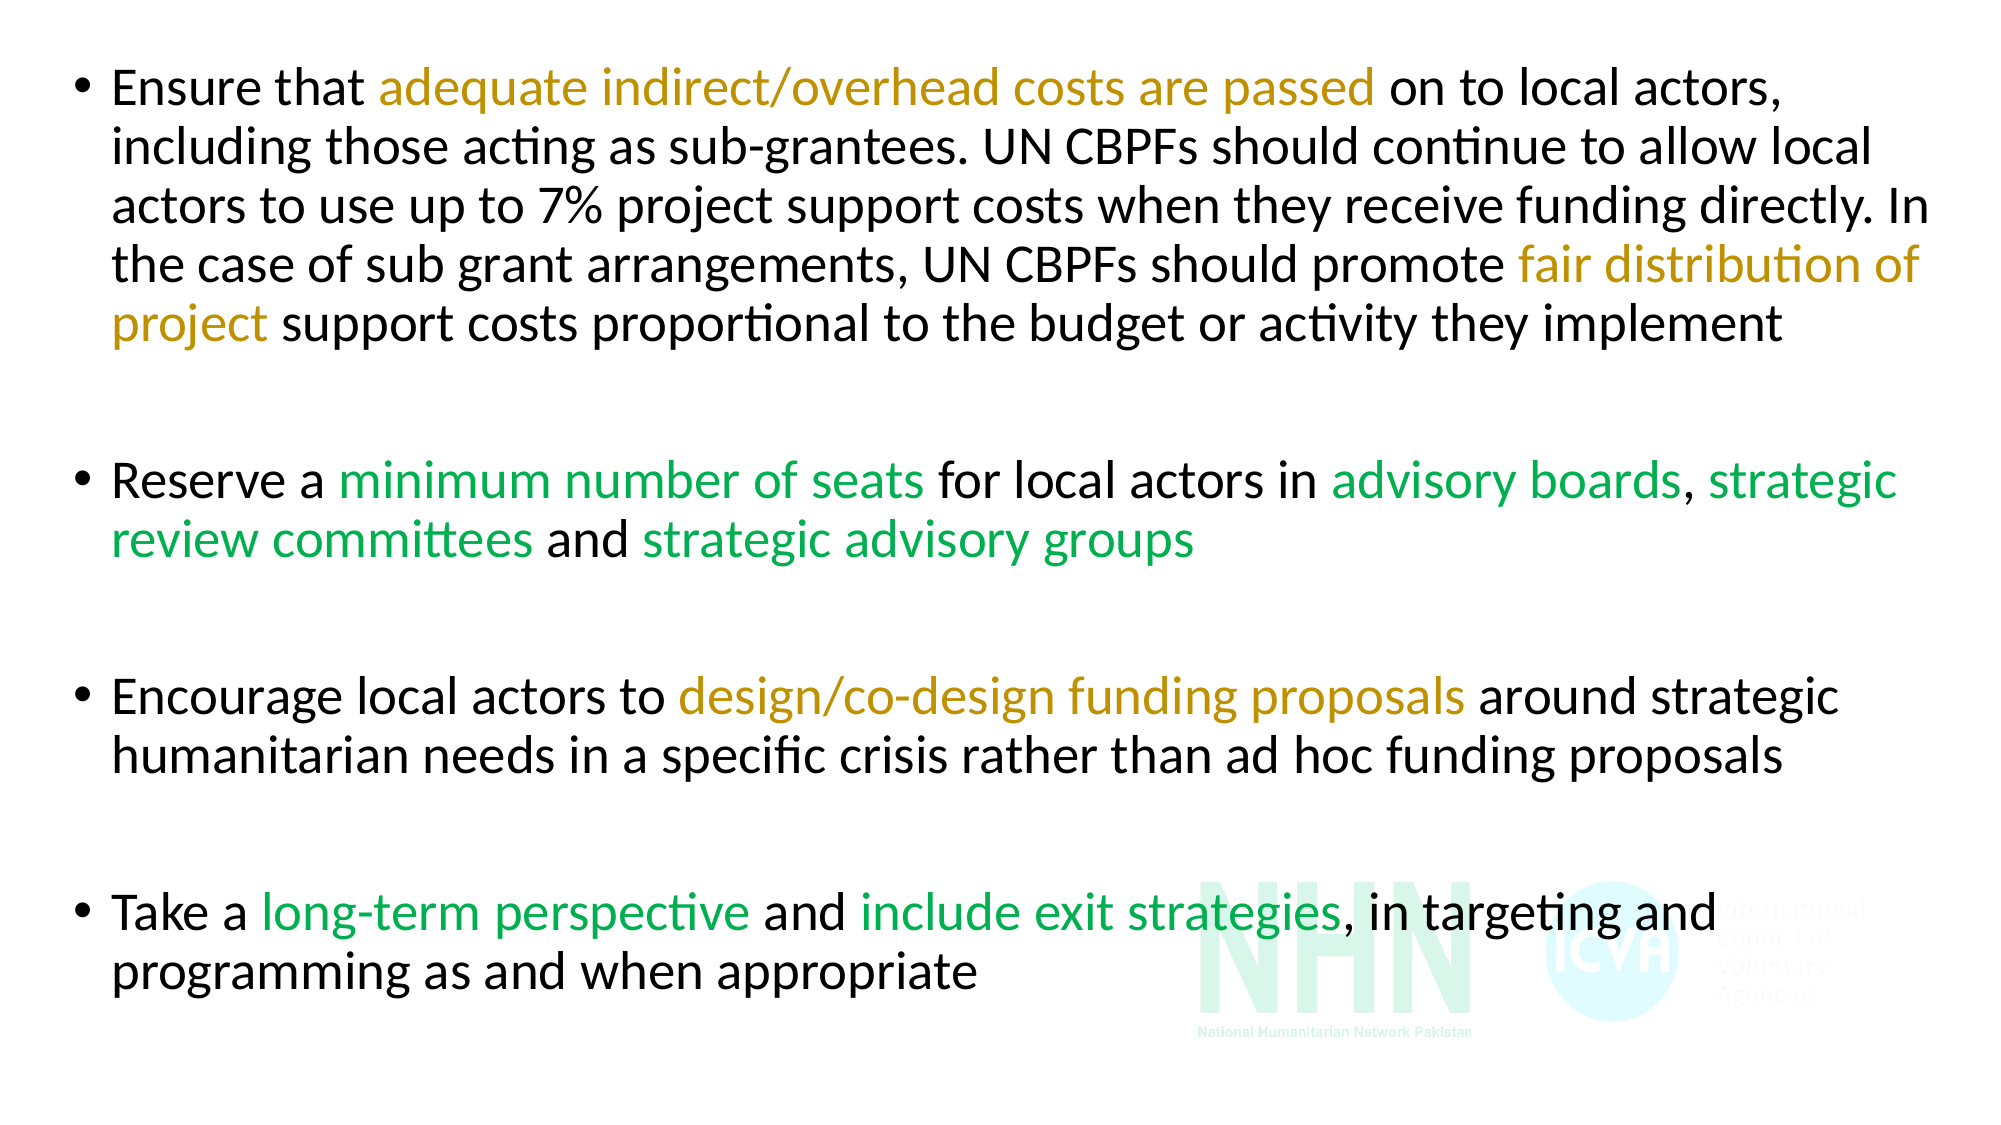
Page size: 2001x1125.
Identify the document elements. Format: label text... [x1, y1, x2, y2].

list Ensure that adequate indirect/overhead costs are passed on to local actors, including those acting as sub-grantees. UN CBPFs should continue to allow local actors to use up to 7% project support costs when they receive funding directly. In the case of sub grant arrangements, UN CBPFs should promote fair distribution of project support costs proportional to the budget or activity they implement Reserve a minimum number of seats for local actors in advisory boards, strategic review committees and strategic advisory groups Encourage local actors to design/co-design funding proposals around strategic humanitarian needs in a specific crisis rather than ad hoc funding proposals Take a long-term perspective and include exit strategies, in targeting and programming as and when appropriate [58, 50, 1955, 1065]
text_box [1198, 820, 1947, 1093]
